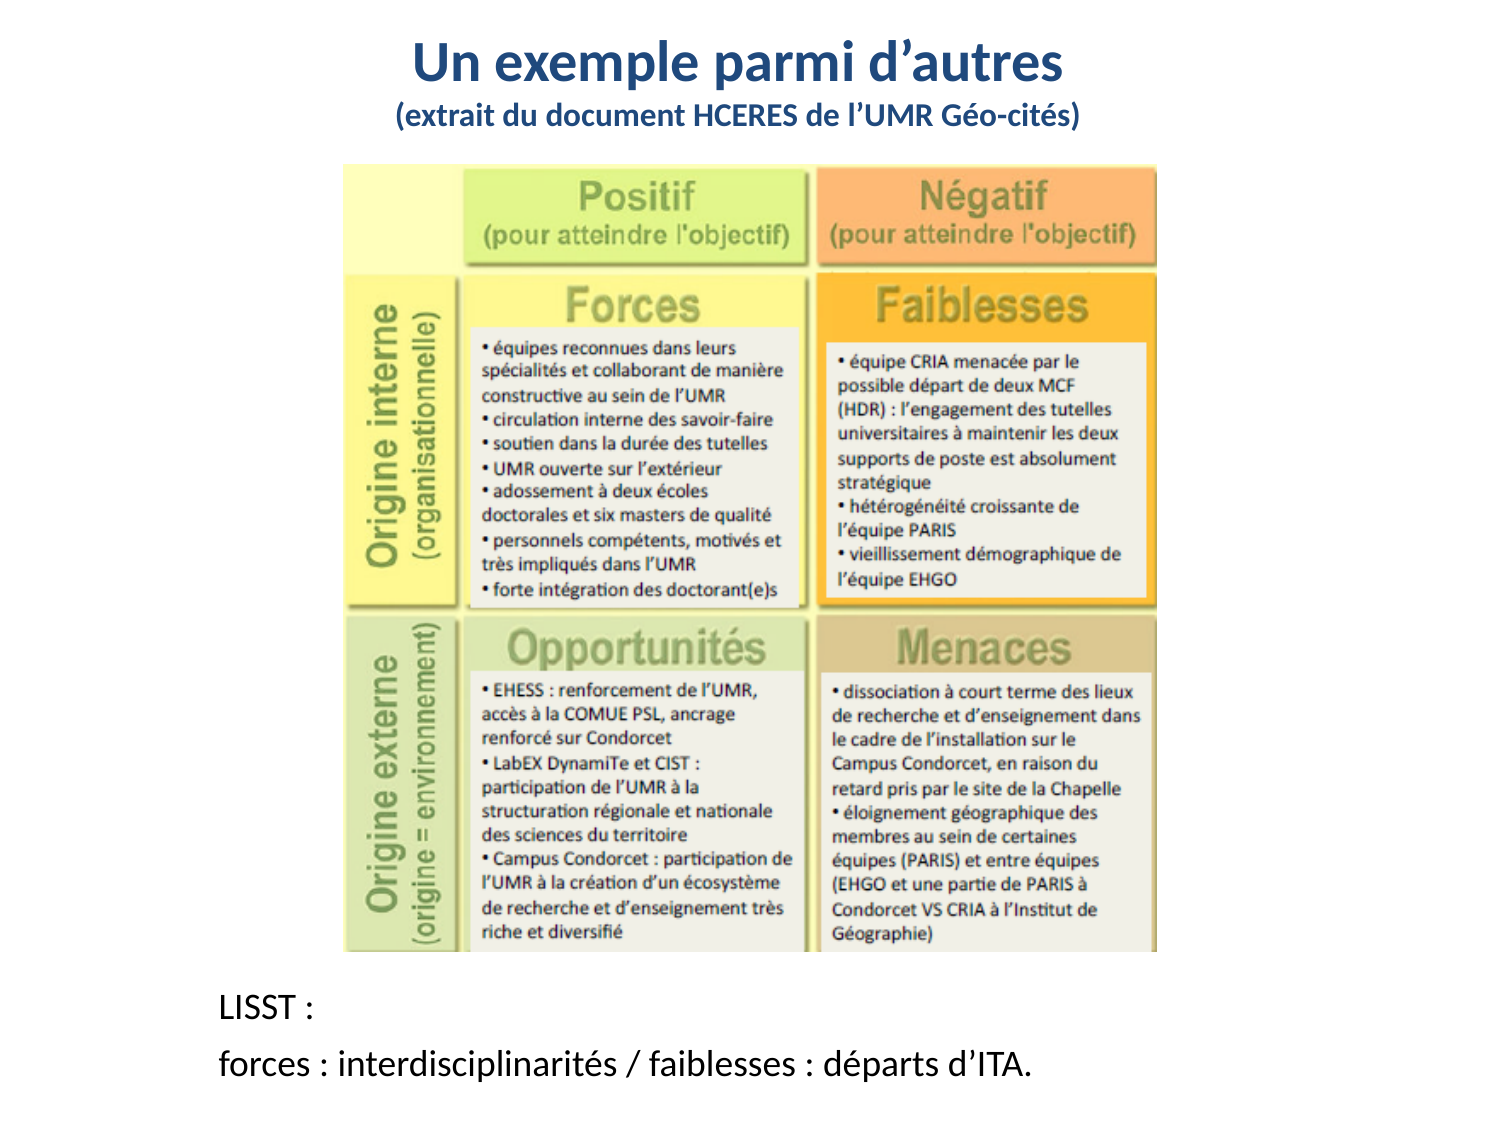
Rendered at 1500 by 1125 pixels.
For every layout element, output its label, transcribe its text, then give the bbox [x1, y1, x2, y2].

picture [343, 164, 1157, 952]
text_box Un exemple parmi d’autres (extrait du document HCERES de l’UMR Géo-cités) [106, 16, 1371, 141]
text_box LISST : forces : interdisciplinarités / faiblesses : départs d’ITA. [203, 974, 1193, 1092]
